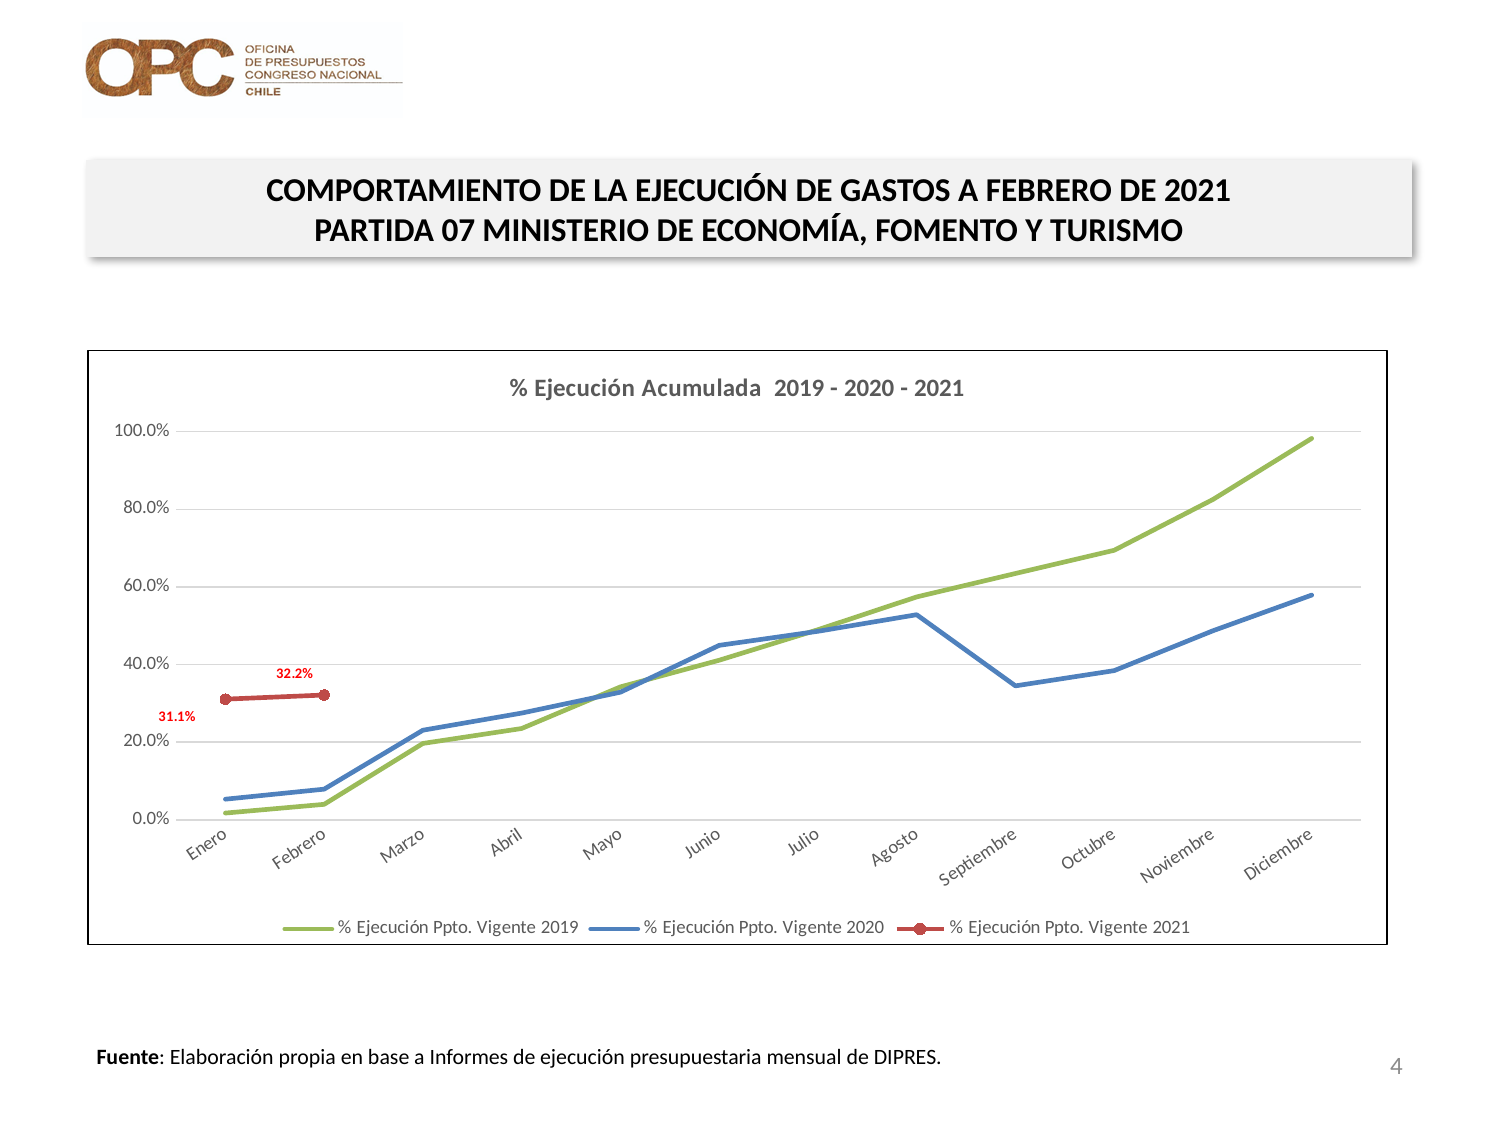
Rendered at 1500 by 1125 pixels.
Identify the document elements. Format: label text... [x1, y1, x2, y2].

picture [82, 22, 403, 118]
text_box COMPORTAMIENTO DE LA EJECUCIÓN DE GASTOS A FEBRERO DE 2021 PARTIDA 07 MINISTERIO DE ECONOMÍA, FOMENTO Y TURISMO [87, 160, 1412, 257]
chart [86, 349, 1389, 946]
text_box Fuente: Elaboración propia en base a Informes de ejecución presupuestaria mensual de DIPRES. [81, 1034, 1432, 1095]
